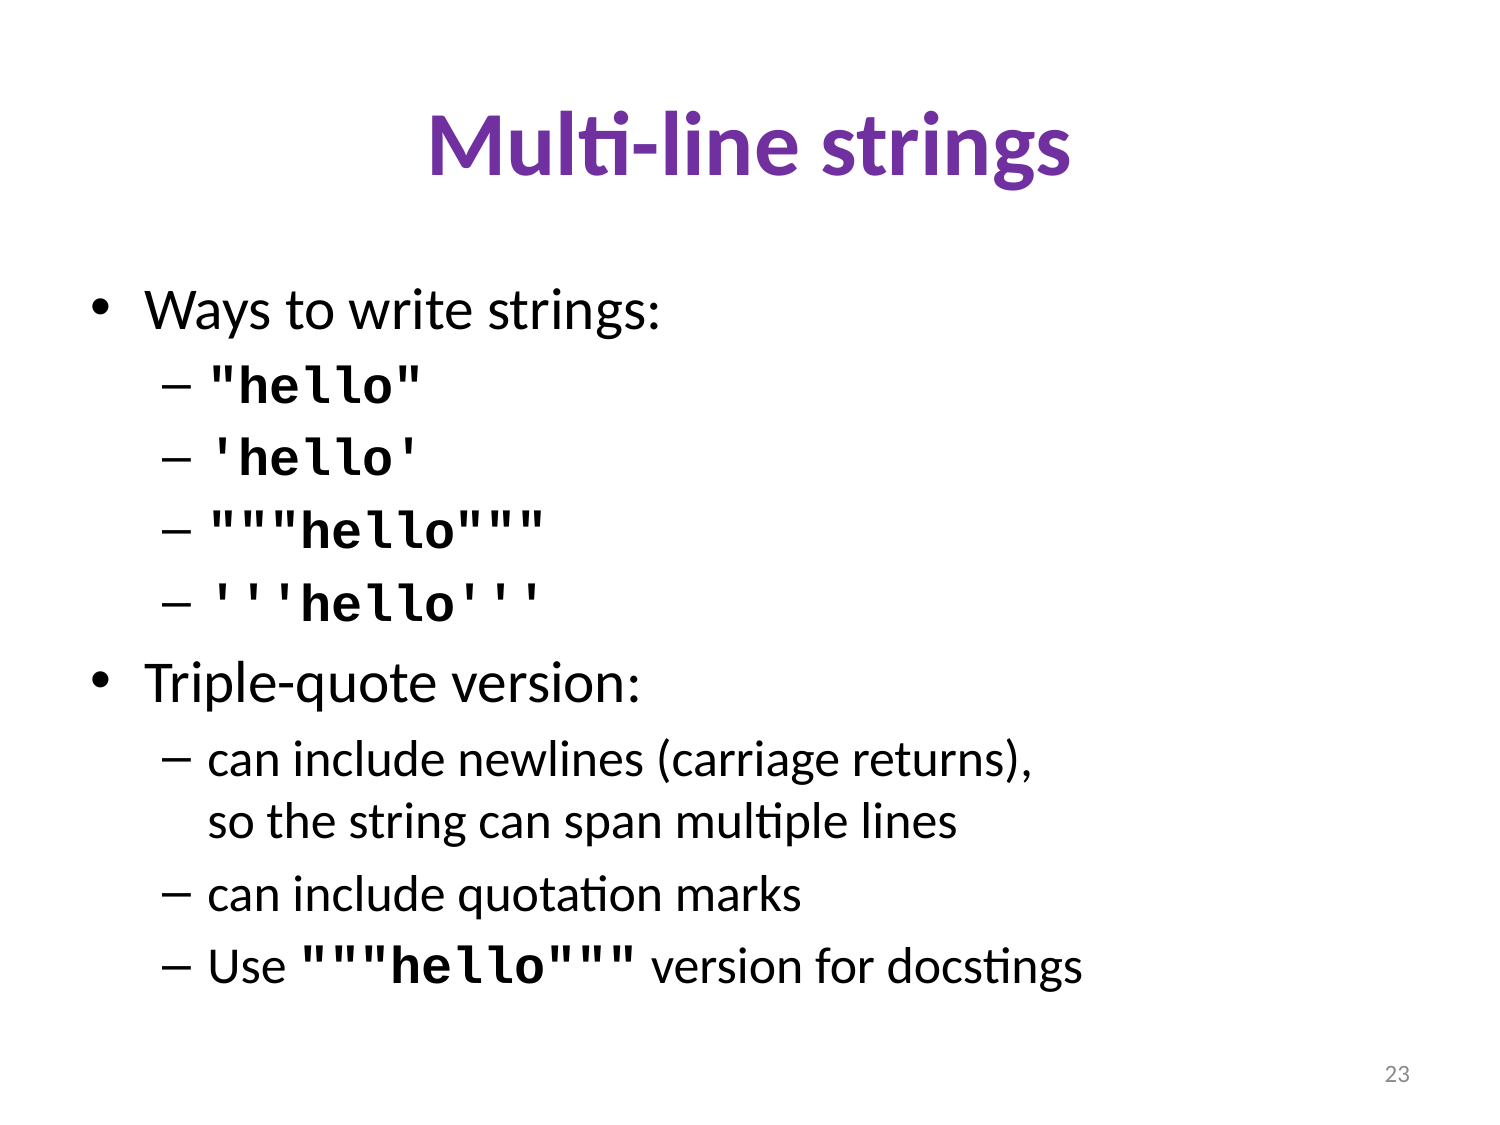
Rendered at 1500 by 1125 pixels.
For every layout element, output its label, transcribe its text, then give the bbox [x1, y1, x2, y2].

title Multi-line strings [75, 45, 1425, 233]
list Ways to write strings: "hello" 'hello' """hello""" '''hello''' Triple-quote version: can include newlines (carriage returns), so the string can span multiple lines can include quotation marks Use """hello""" version for docstings [75, 262, 1425, 1005]
slide_number 23 [1074, 1042, 1425, 1103]
